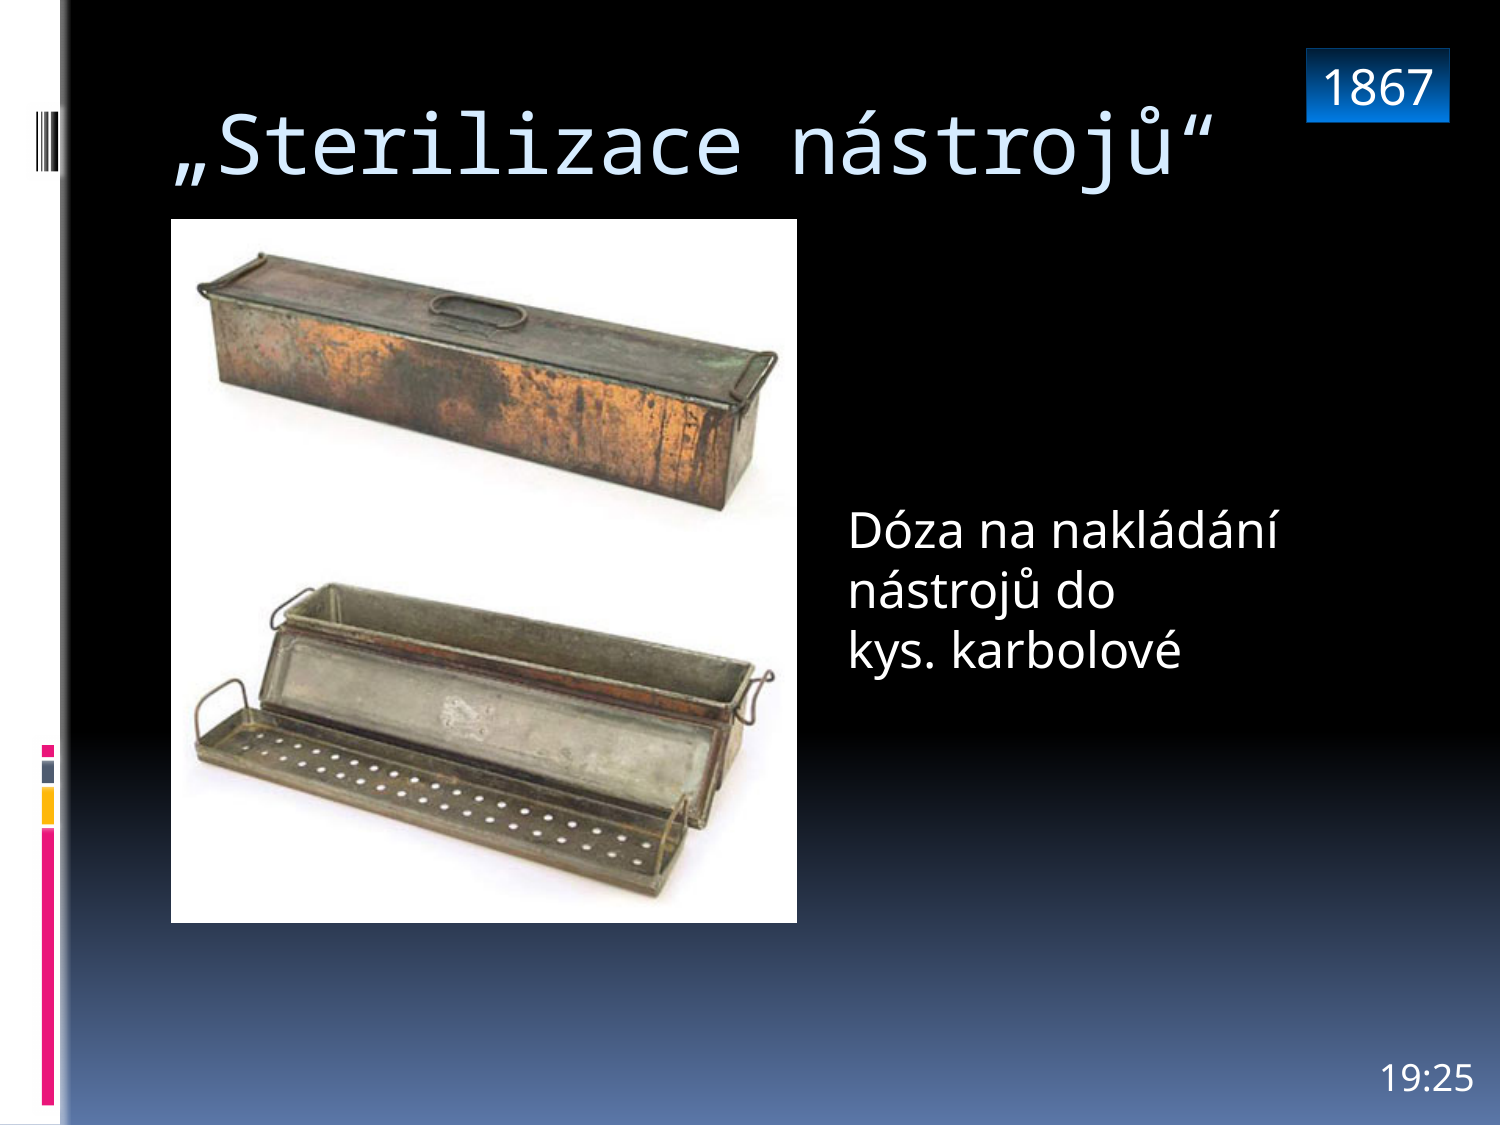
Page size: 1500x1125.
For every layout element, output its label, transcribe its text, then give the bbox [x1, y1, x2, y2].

title „Sterilizace nástrojů“ [150, 83, 1425, 234]
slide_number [1364, 1046, 1500, 1107]
text_box 1867 [1306, 48, 1450, 123]
text_box Dóza na nakládání nástrojů do kys. karbolové [832, 491, 1341, 687]
picture [170, 219, 797, 924]
